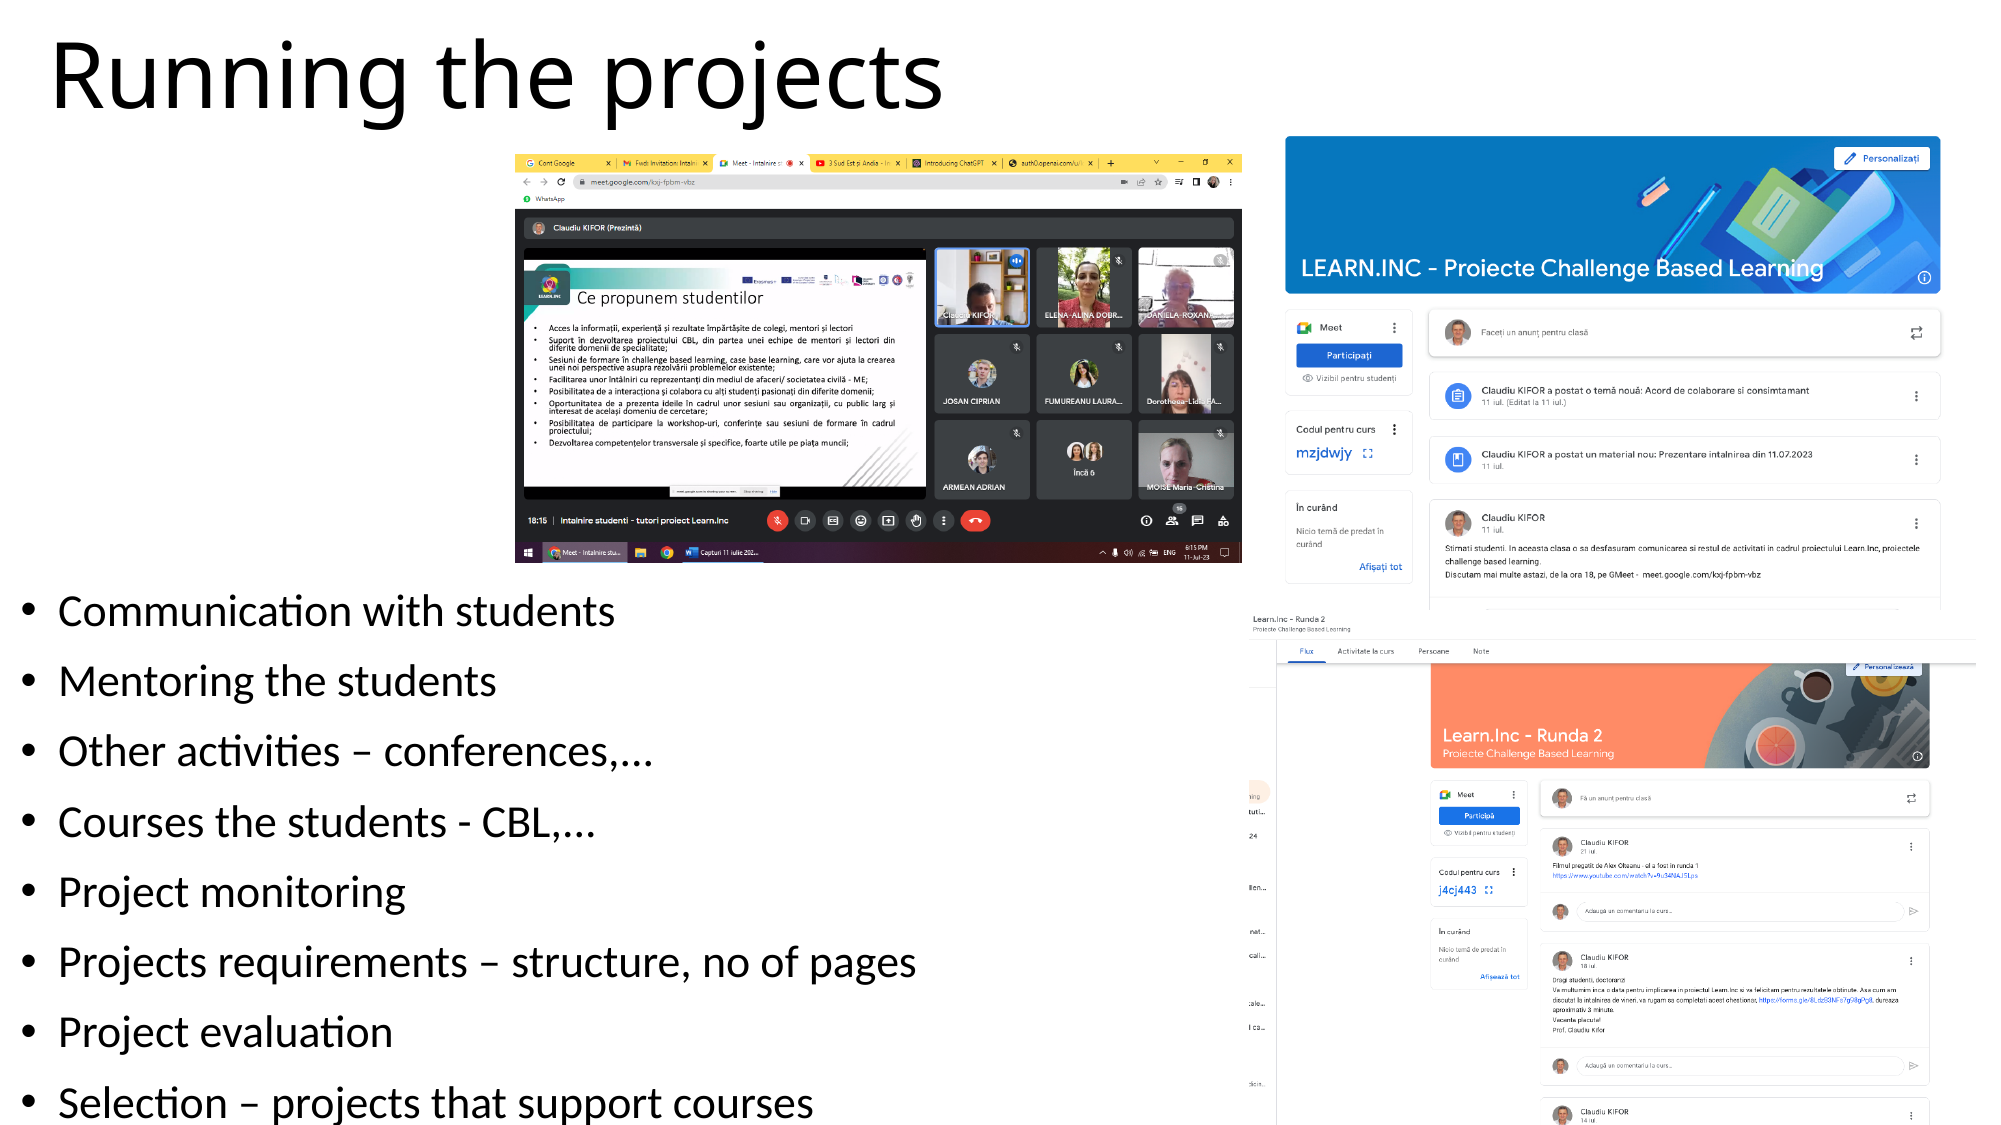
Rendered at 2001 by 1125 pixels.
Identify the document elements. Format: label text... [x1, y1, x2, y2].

list Communication with students Mentoring the students Other activities – conferences,... Courses the students - CBL,... Project monitoring Projects requirements – structure, no of pages Project evaluation Selection – projects that support courses [5, 579, 1026, 1125]
picture [515, 154, 1242, 563]
title Running the projects [33, 0, 1759, 188]
picture [1249, 128, 1976, 1125]
